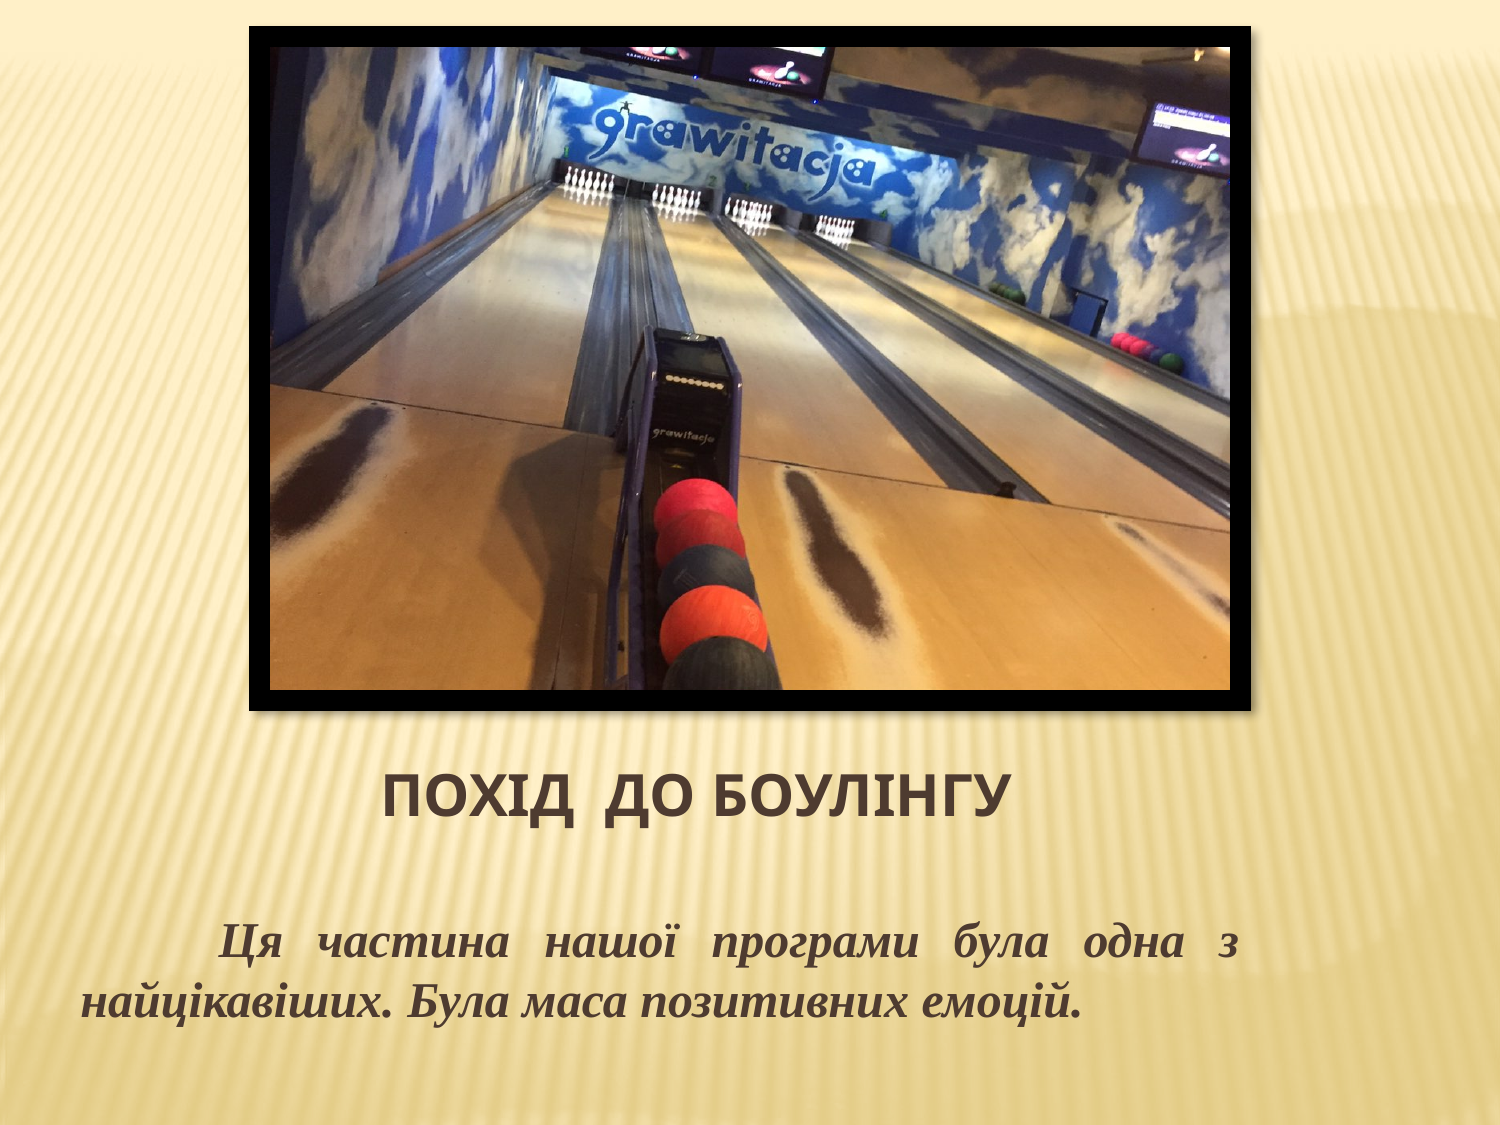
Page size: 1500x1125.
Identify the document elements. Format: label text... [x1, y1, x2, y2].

title Похід до боулінгу [222, 750, 1186, 836]
picture [269, 46, 1231, 691]
list Ця частина нашої програми була одна з найцікавіших. Була маса позитивних емоцій. [62, 907, 1254, 1034]
